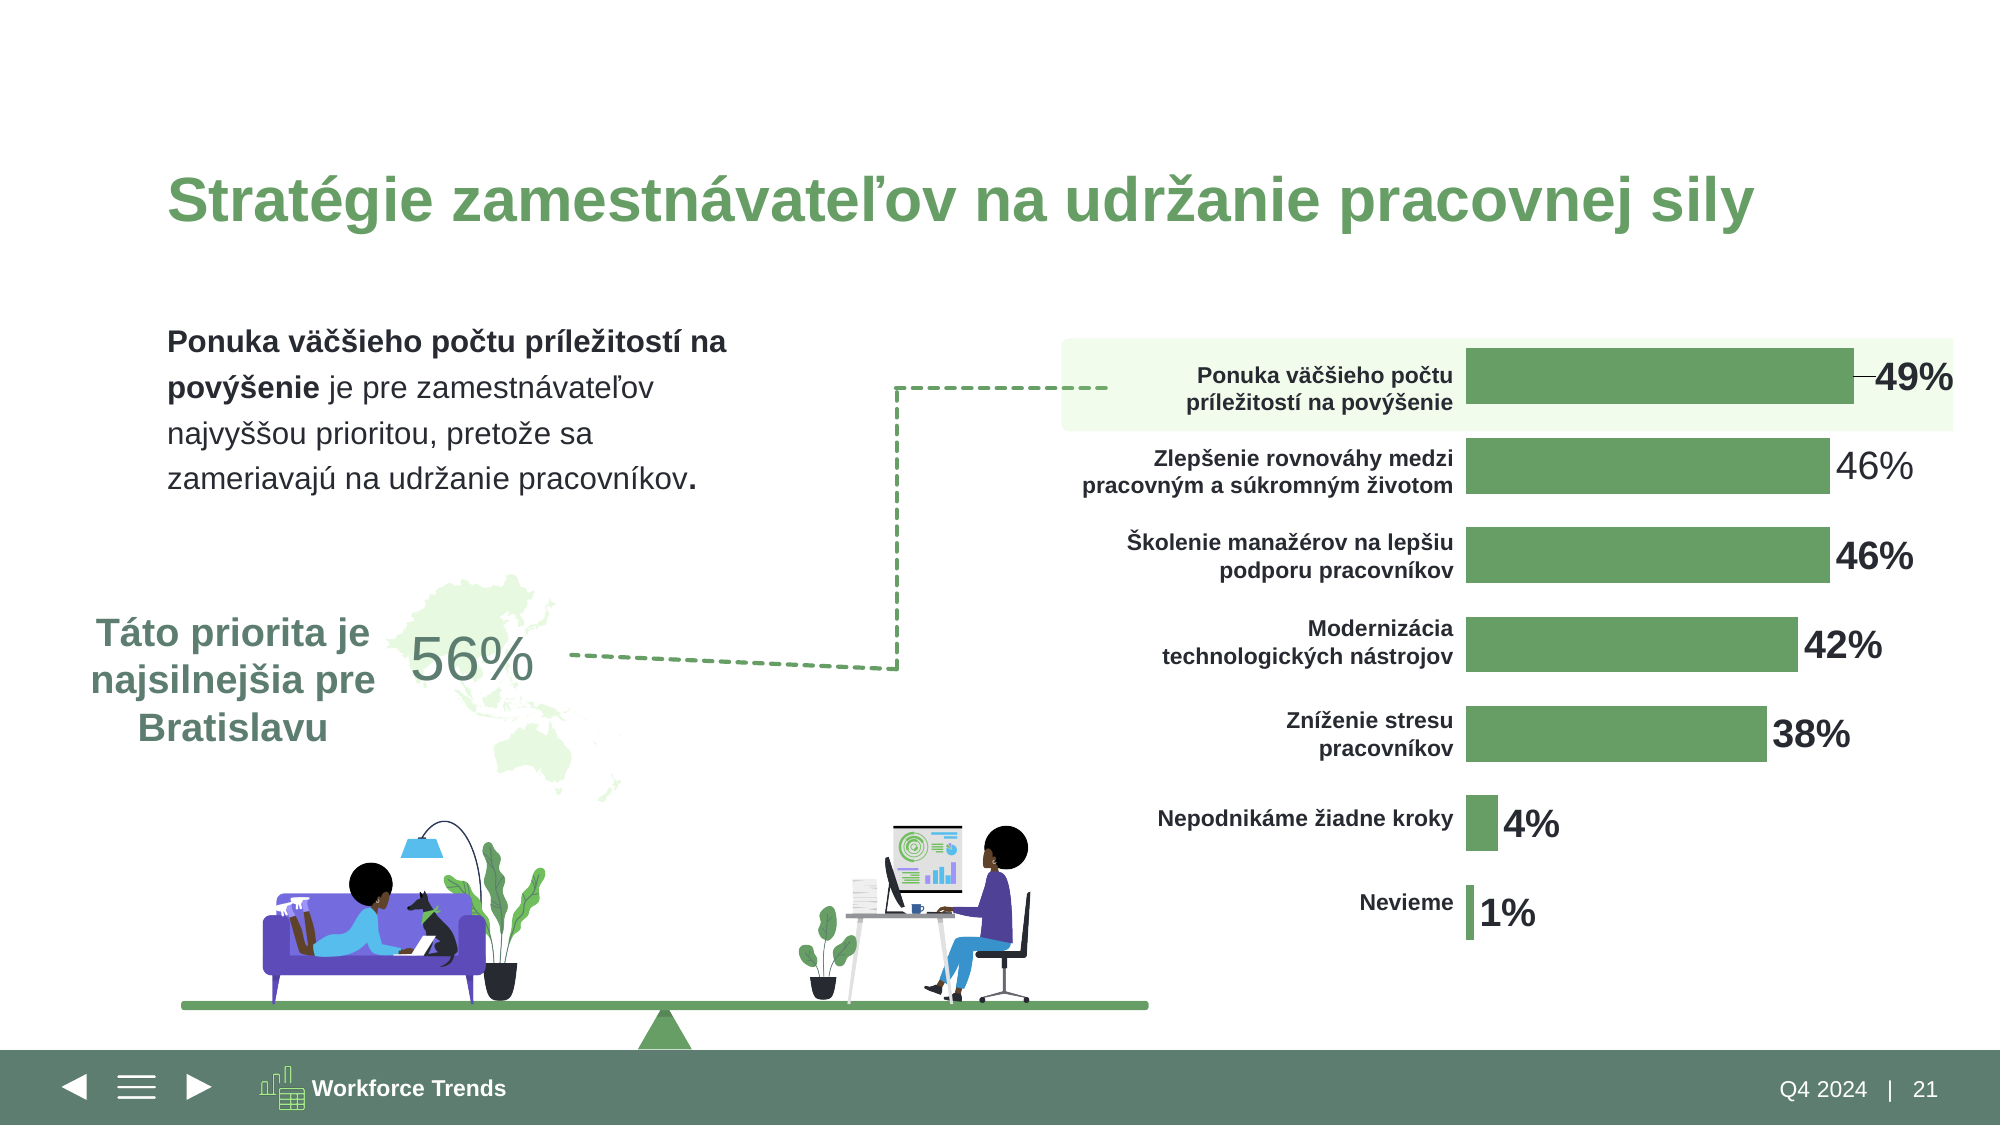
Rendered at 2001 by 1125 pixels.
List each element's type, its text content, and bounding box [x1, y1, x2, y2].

picture [167, 820, 1164, 1050]
picture [259, 1065, 305, 1111]
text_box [61, 1073, 212, 1100]
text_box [77, 574, 640, 816]
text_box Ponuka väčšieho počtu príležitostí na povýšenie je pre zamestnávateľov najvyššou prioritou, pretože sa zameriavajú na udržanie pracovníkov. [167, 312, 733, 563]
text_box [571, 655, 897, 670]
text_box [1061, 318, 1954, 971]
title Stratégie zamestnávateľov na udržanie pracovnej sily [167, 154, 1914, 230]
